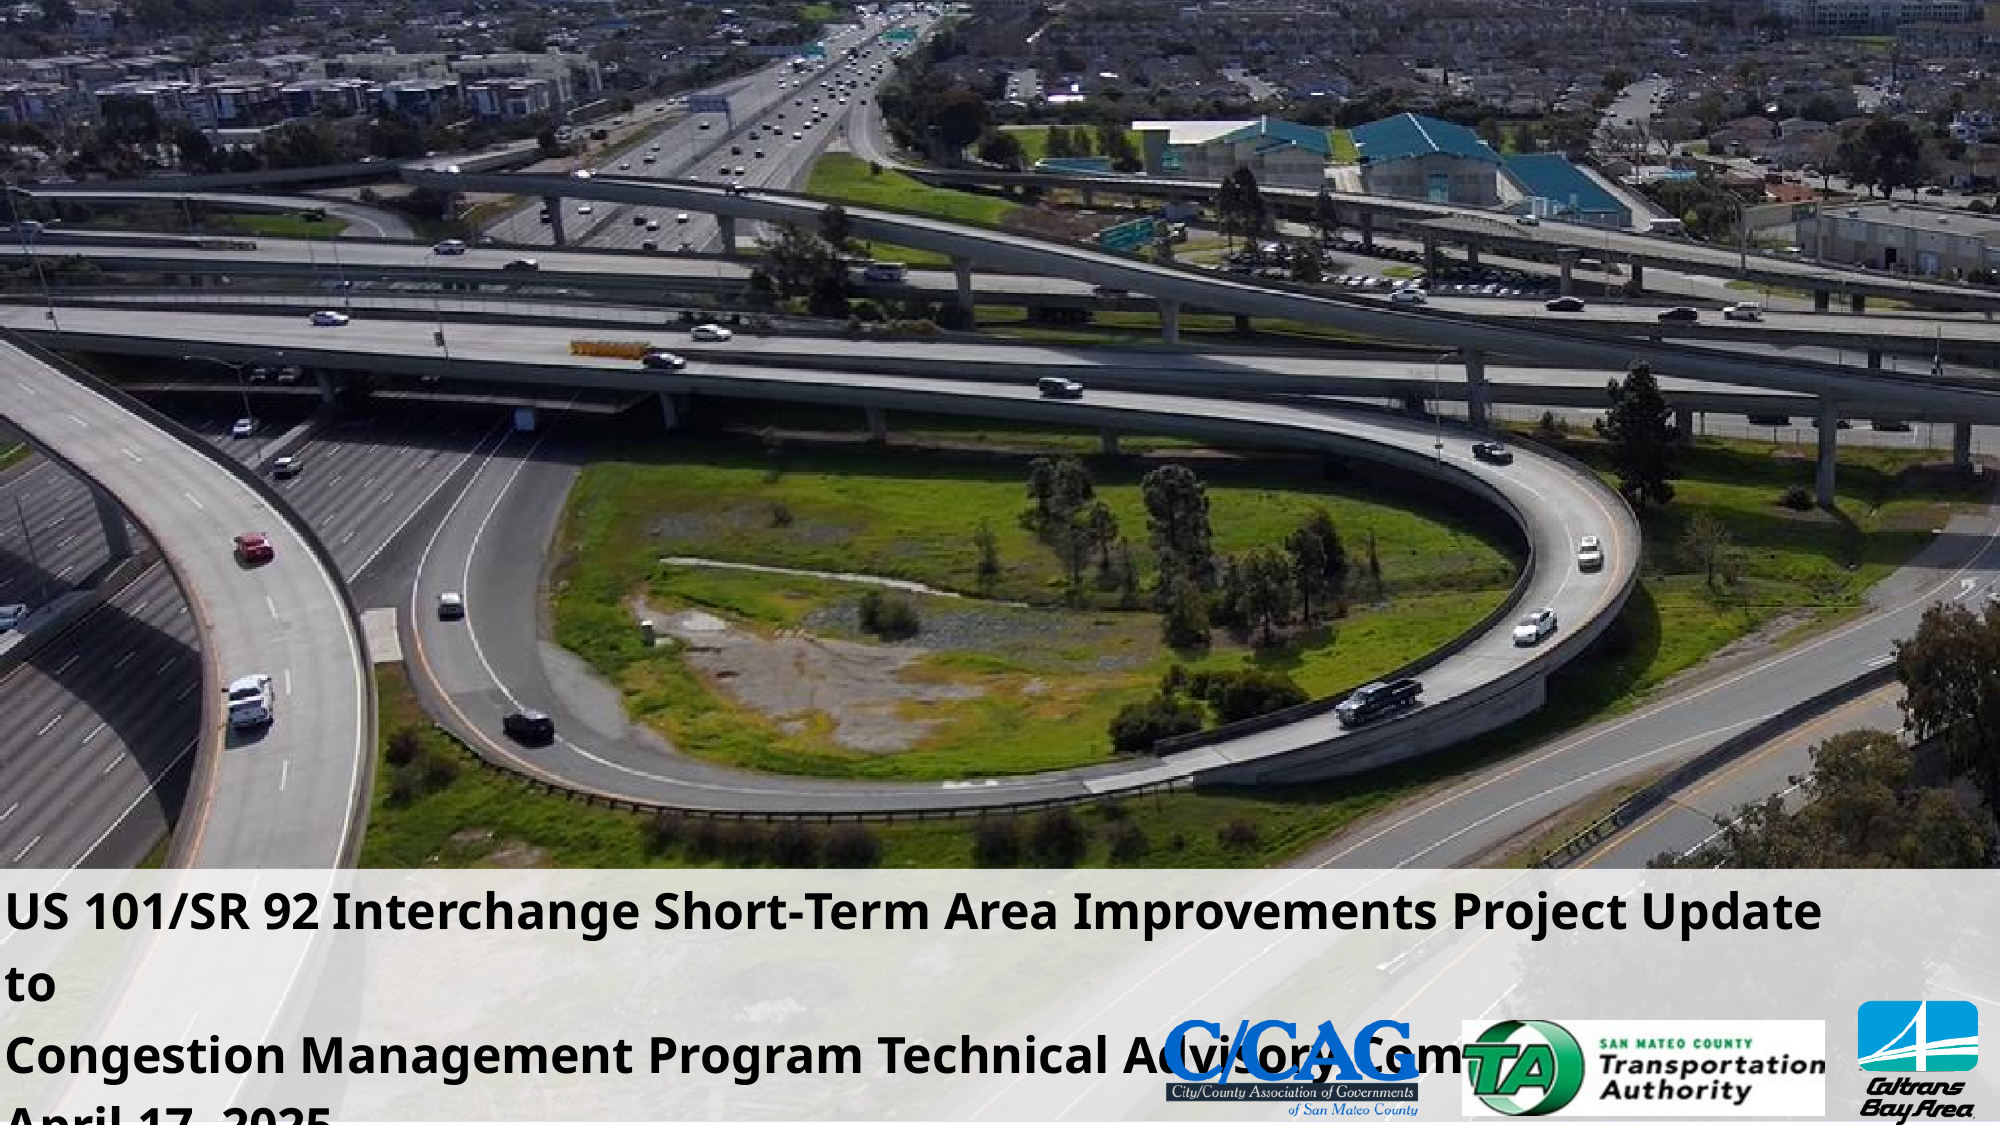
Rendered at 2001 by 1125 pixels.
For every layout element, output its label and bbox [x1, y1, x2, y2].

text_box [1162, 1000, 1979, 1125]
text_box [0, 0, 2000, 1123]
